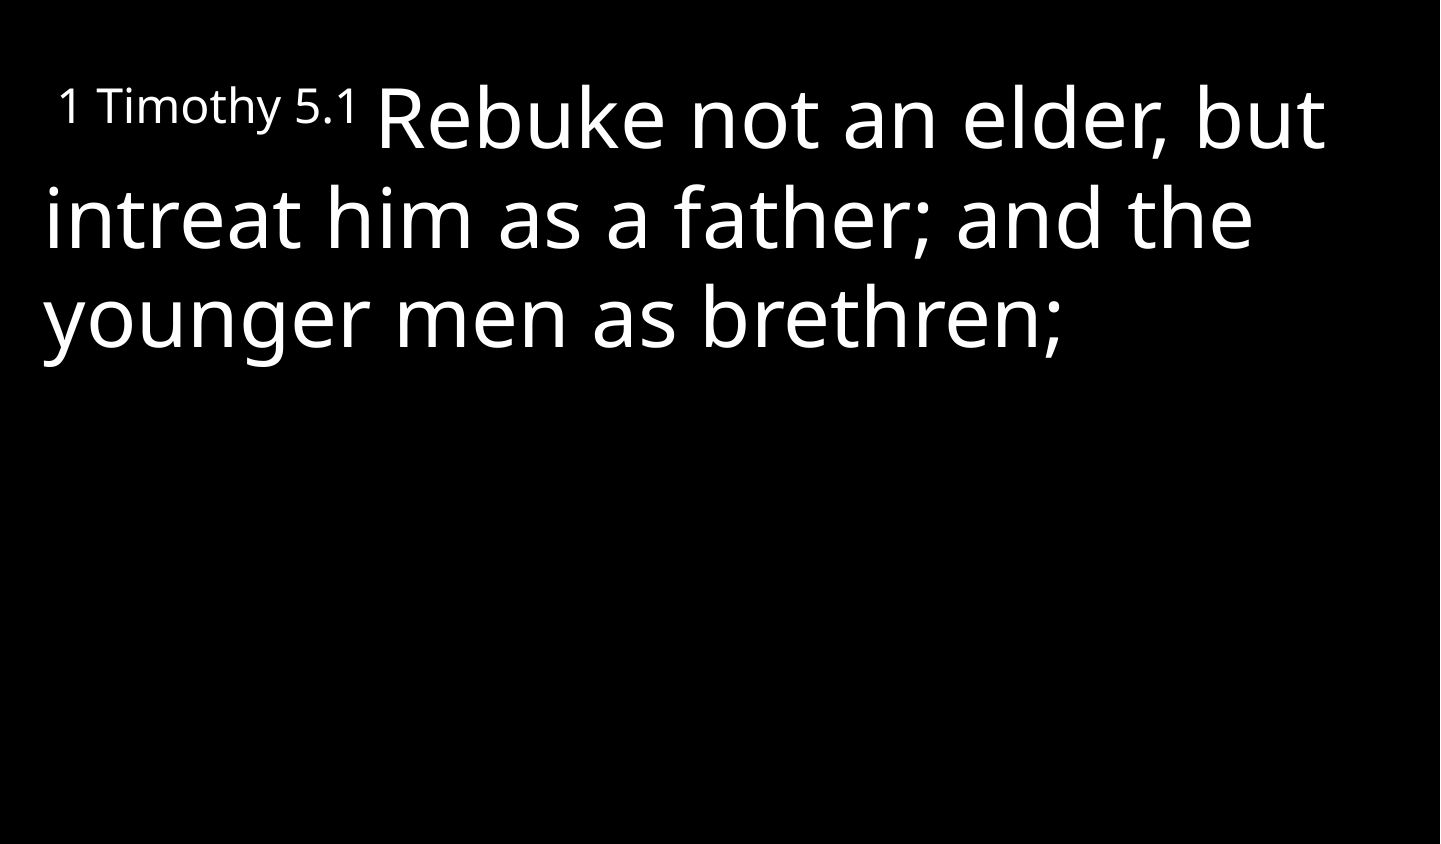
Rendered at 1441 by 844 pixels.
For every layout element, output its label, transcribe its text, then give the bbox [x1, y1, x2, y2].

subtitle 1 Timothy 5.1 Rebuke not an elder, but intreat him as a father; and the younger men as brethren; [32, 59, 1408, 844]
